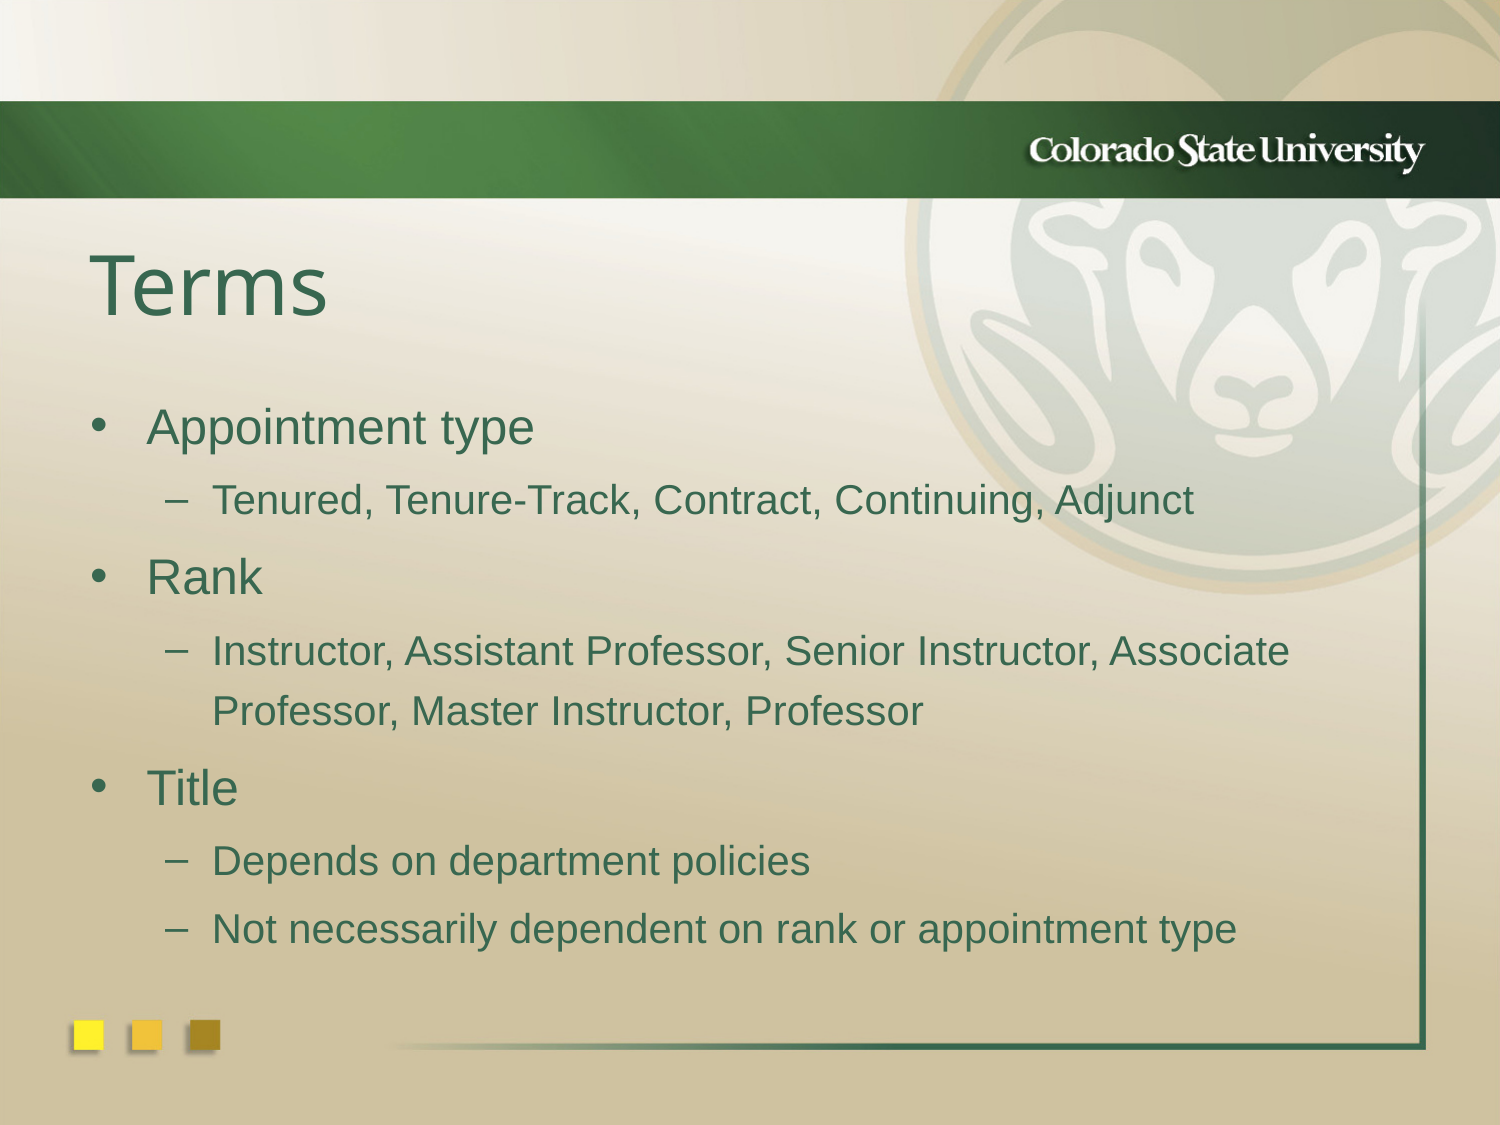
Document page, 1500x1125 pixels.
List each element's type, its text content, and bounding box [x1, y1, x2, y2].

text_box Terms [74, 224, 1425, 340]
list Appointment type Tenured, Tenure-Track, Contract, Continuing, Adjunct Rank Instructor, Assistant Professor, Senior Instructor, Associate Professor, Master Instructor, Professor Title Depends on department policies Not necessarily dependent on rank or appointment type [75, 375, 1425, 1005]
picture [0, 0, 1500, 1125]
